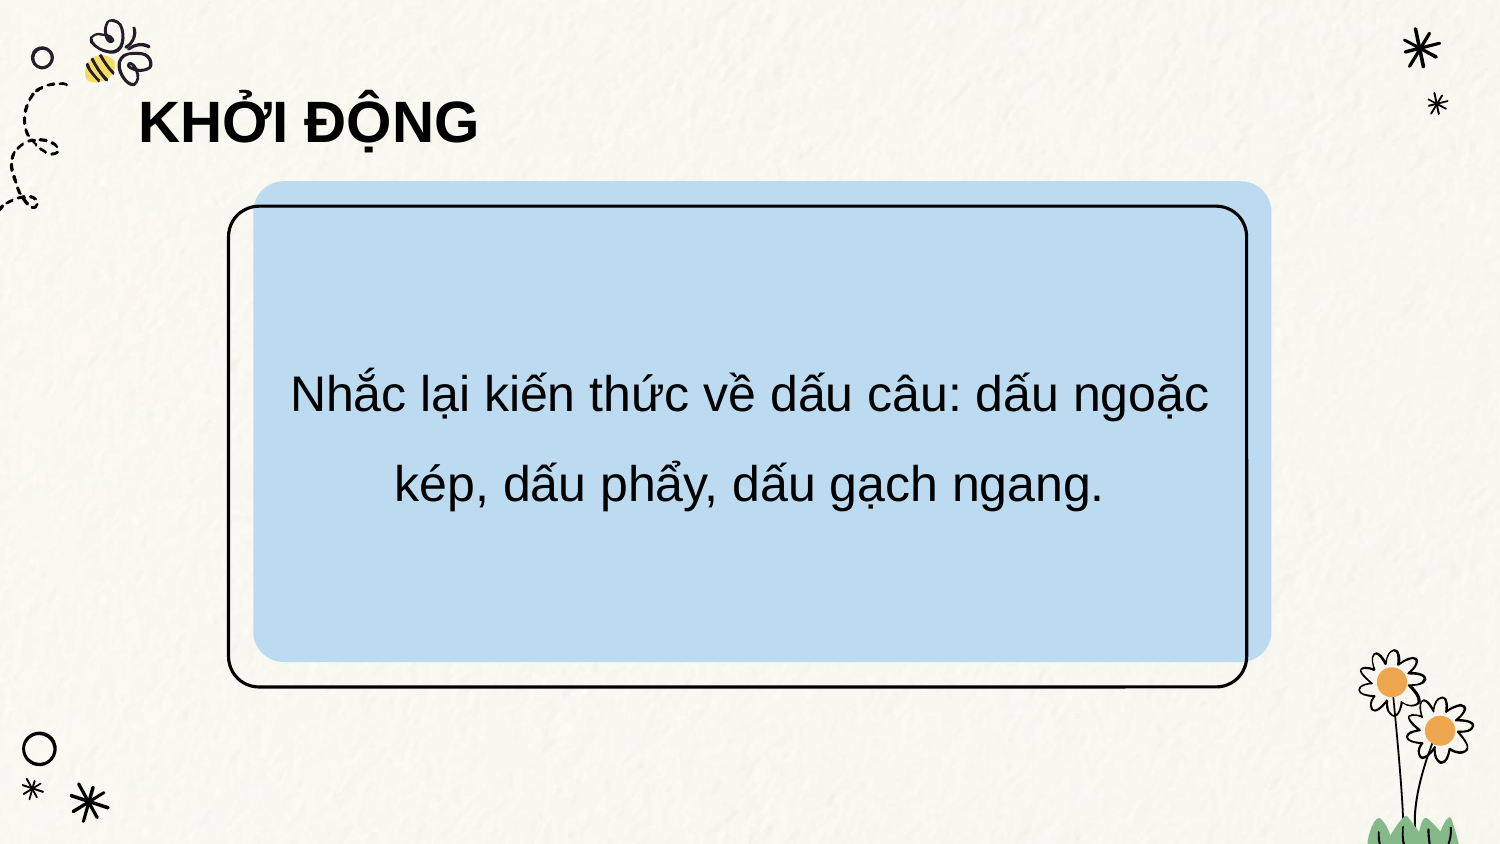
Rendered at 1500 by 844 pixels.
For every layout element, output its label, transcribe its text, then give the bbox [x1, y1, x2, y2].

text_box [228, 206, 1247, 687]
picture [1361, 652, 1423, 713]
text_box [253, 181, 1272, 662]
title KHỞI ĐỘNG [123, 68, 1345, 175]
picture [1409, 699, 1471, 756]
picture [1436, 733, 1466, 761]
picture [1395, 686, 1417, 713]
text_box Nhắc lại kiến thức về dấu câu: dấu ngoặc kép, dấu phẩy, dấu gạch ngang. [260, 316, 1240, 527]
picture [0, 0, 1500, 844]
picture [1397, 705, 1425, 822]
